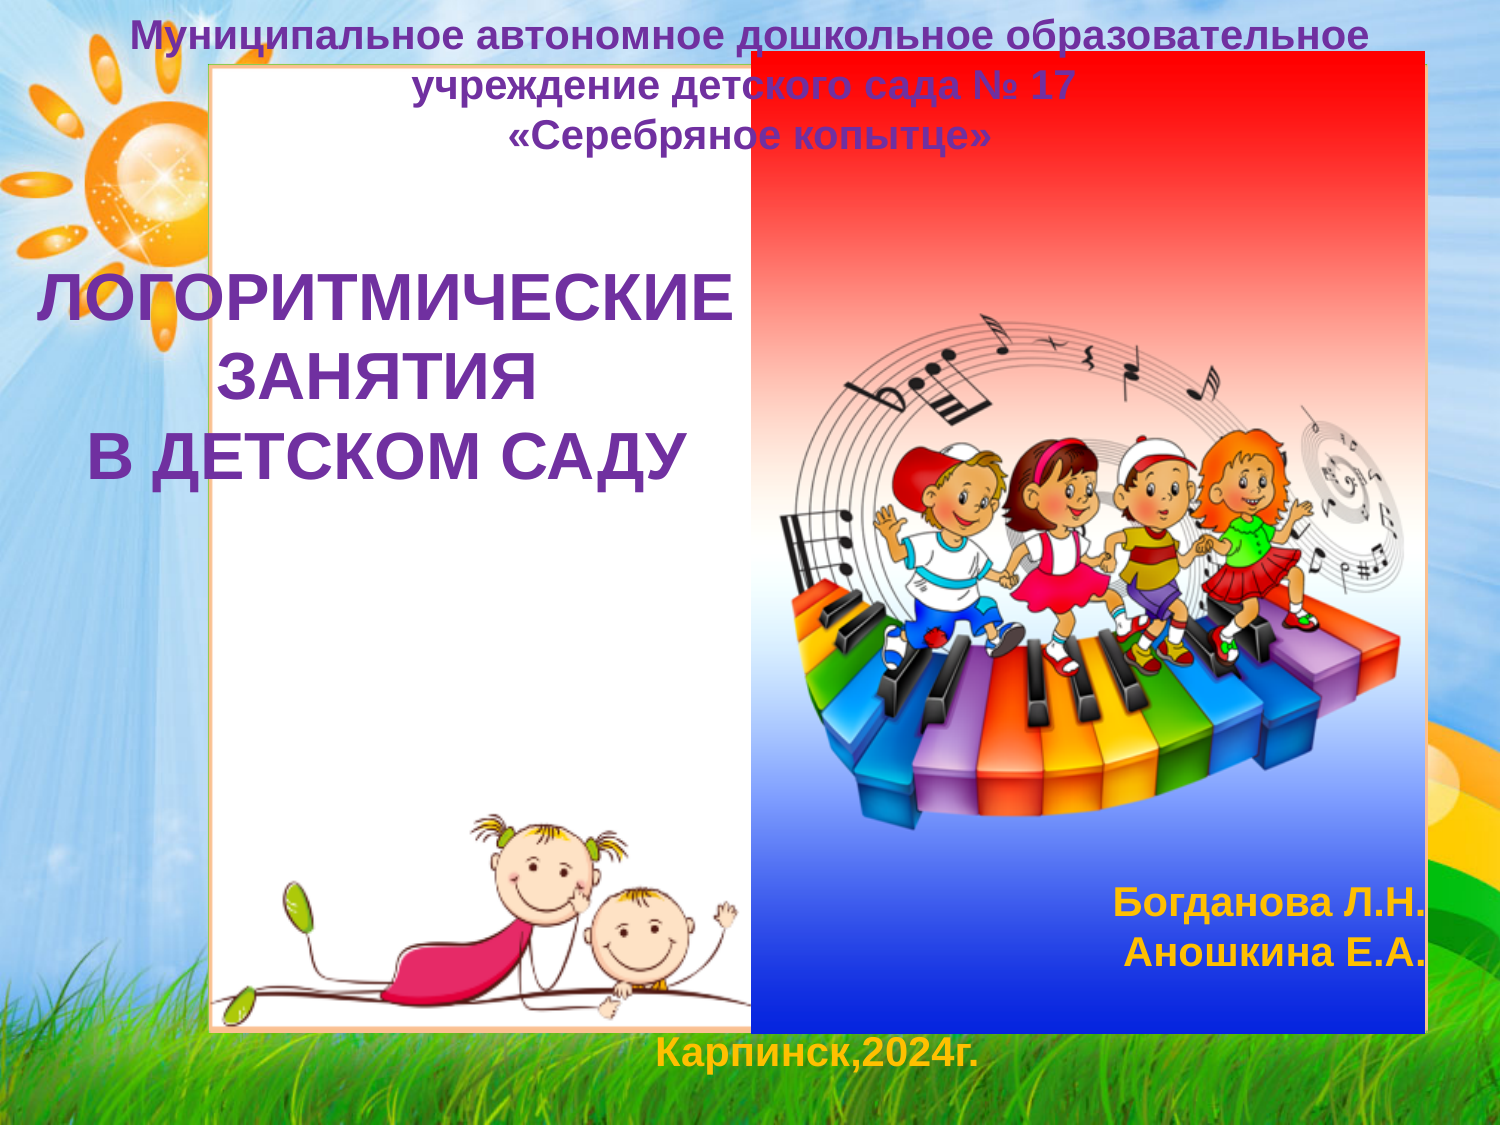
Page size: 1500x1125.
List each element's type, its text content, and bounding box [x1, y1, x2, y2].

text_box Муниципальное автономное дошкольное образовательное учреждение детского сада № 17 «Серебряное копытце» [0, 0, 1500, 165]
text_box ЛОГОРИТМИЧЕСКИЕ ЗАНЯТИЯ В ДЕТСКОМ САДУ [0, 246, 207, 501]
picture [0, 51, 1500, 1125]
text_box Богданова Л.Н. Аношкина Е.А. Карпинск,2024г. [433, 867, 1442, 1125]
